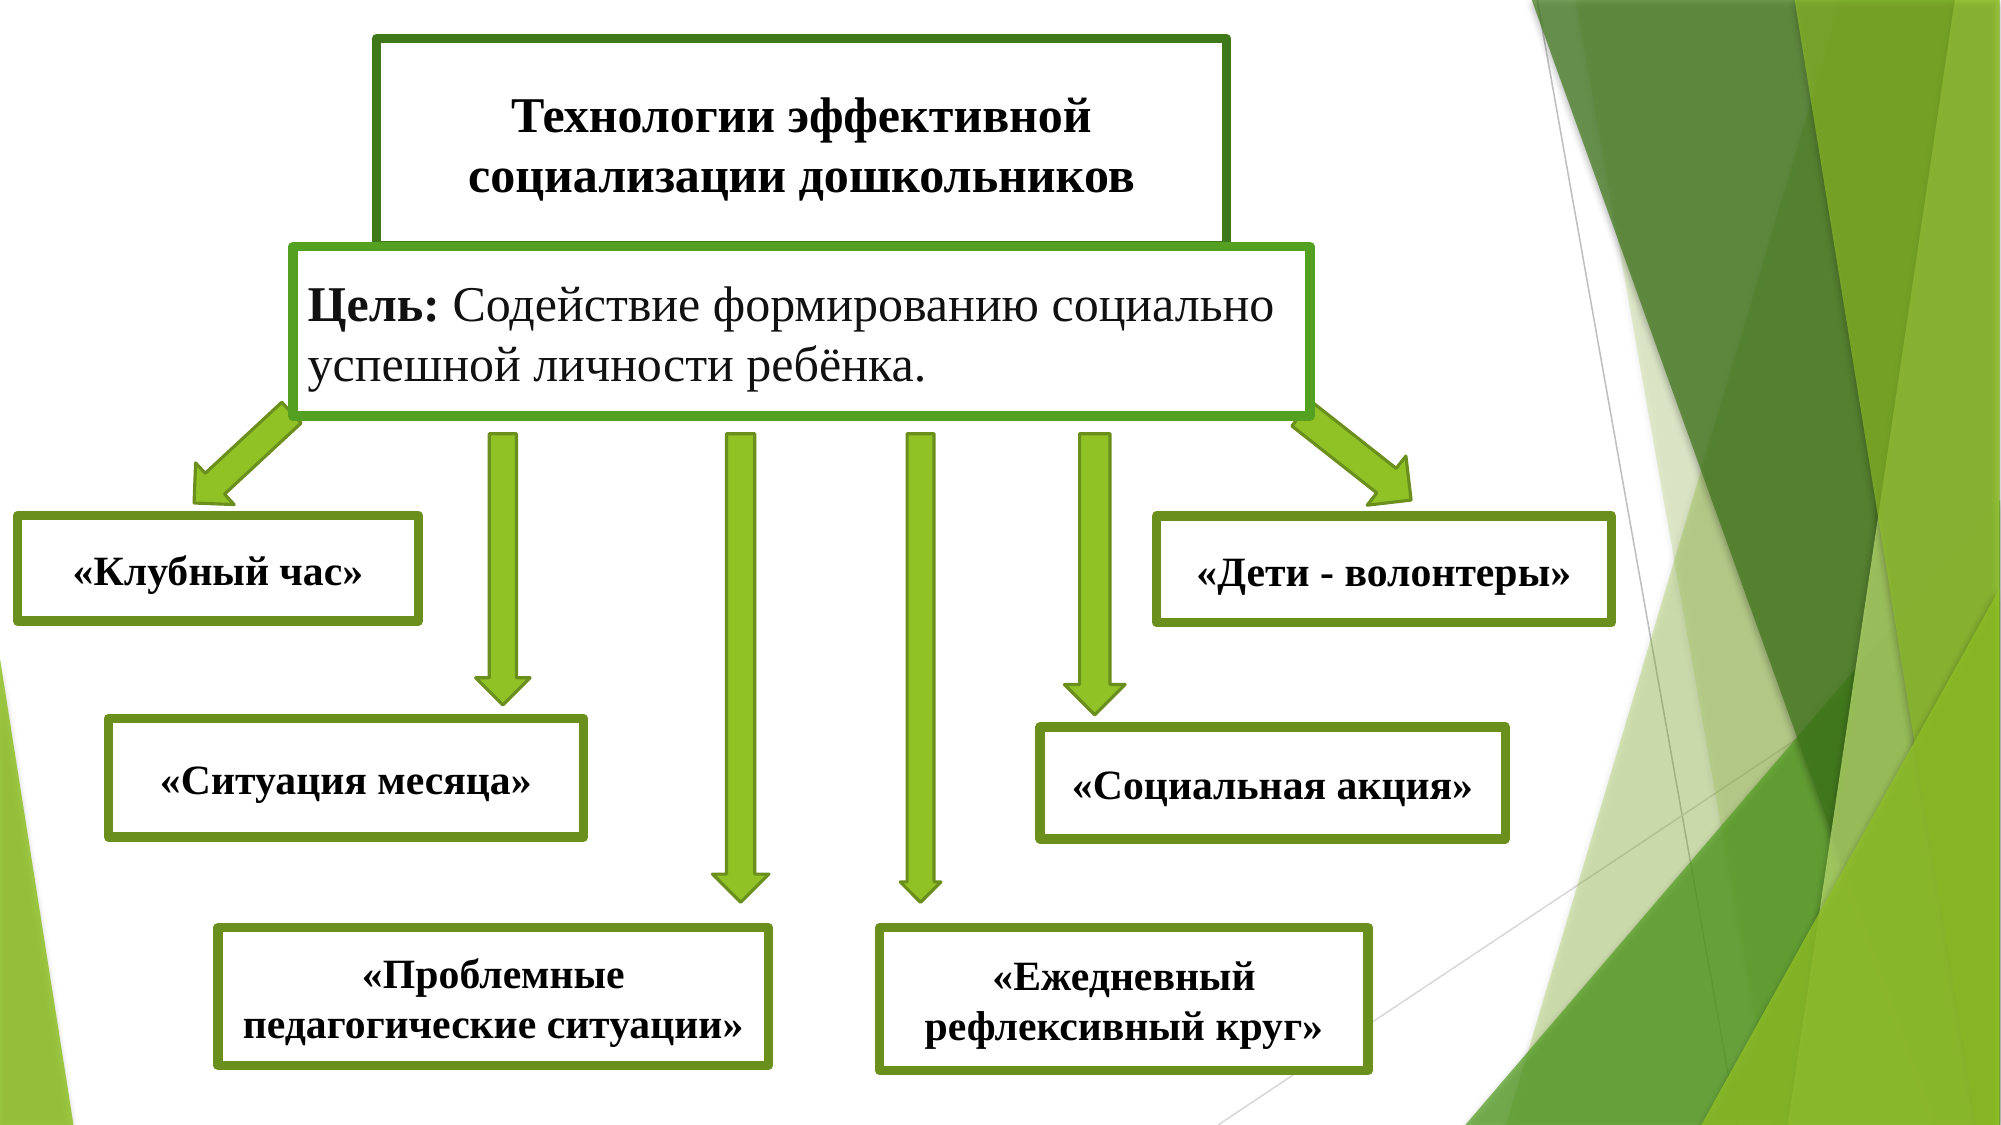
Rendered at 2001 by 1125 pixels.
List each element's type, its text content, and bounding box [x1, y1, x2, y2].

text_box [898, 432, 943, 904]
text_box [1290, 400, 1413, 507]
text_box [710, 432, 771, 904]
text_box Технологии эффективной социализации дошкольников [375, 37, 1228, 245]
text_box «Социальная акция» [1039, 725, 1507, 840]
text_box [1062, 432, 1127, 717]
text_box «Дети - волонтеры» [1155, 514, 1613, 624]
text_box «Ежедневный рефлексивный круг» [878, 926, 1370, 1072]
text_box «Ситуация месяца» [107, 717, 585, 838]
text_box [474, 432, 532, 707]
text_box [192, 401, 303, 507]
text_box «Проблемные педагогические ситуации» [216, 926, 770, 1067]
text_box Цель: Содействие формированию социально успешной личности ребёнка. [291, 245, 1312, 418]
text_box «Клубный час» [16, 514, 420, 623]
